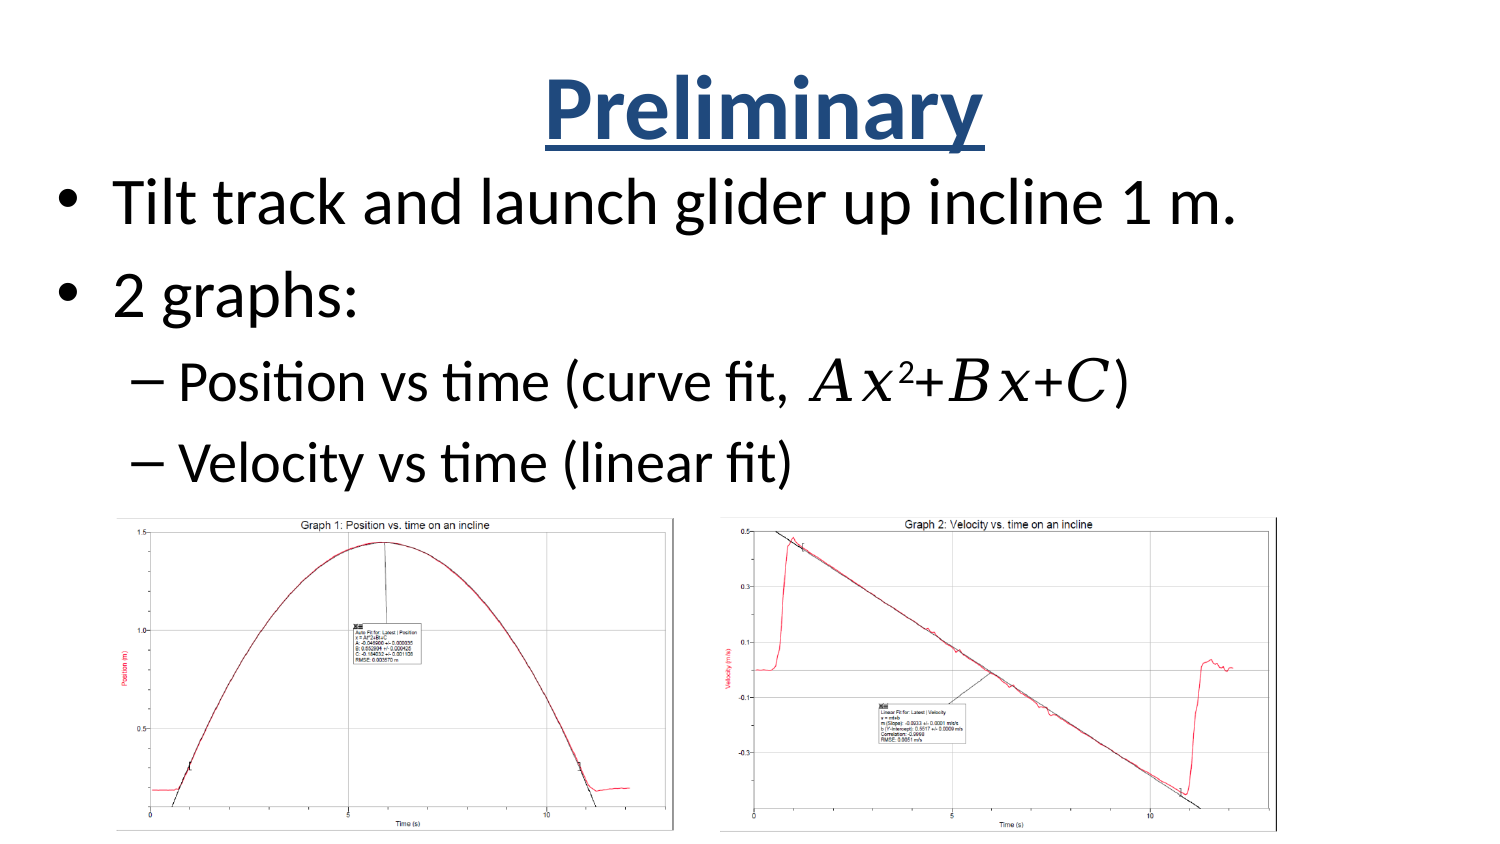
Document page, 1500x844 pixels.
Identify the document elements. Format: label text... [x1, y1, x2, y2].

list Tilt track and launch glider up incline 1 m. 2 graphs: Position vs time (curve fit, 𝐴𝑥2+𝐵𝑥+𝐶) Velocity vs time (linear fit) [41, 150, 1392, 765]
picture [111, 504, 678, 835]
picture [707, 510, 1282, 836]
title Preliminary [29, 32, 1500, 173]
